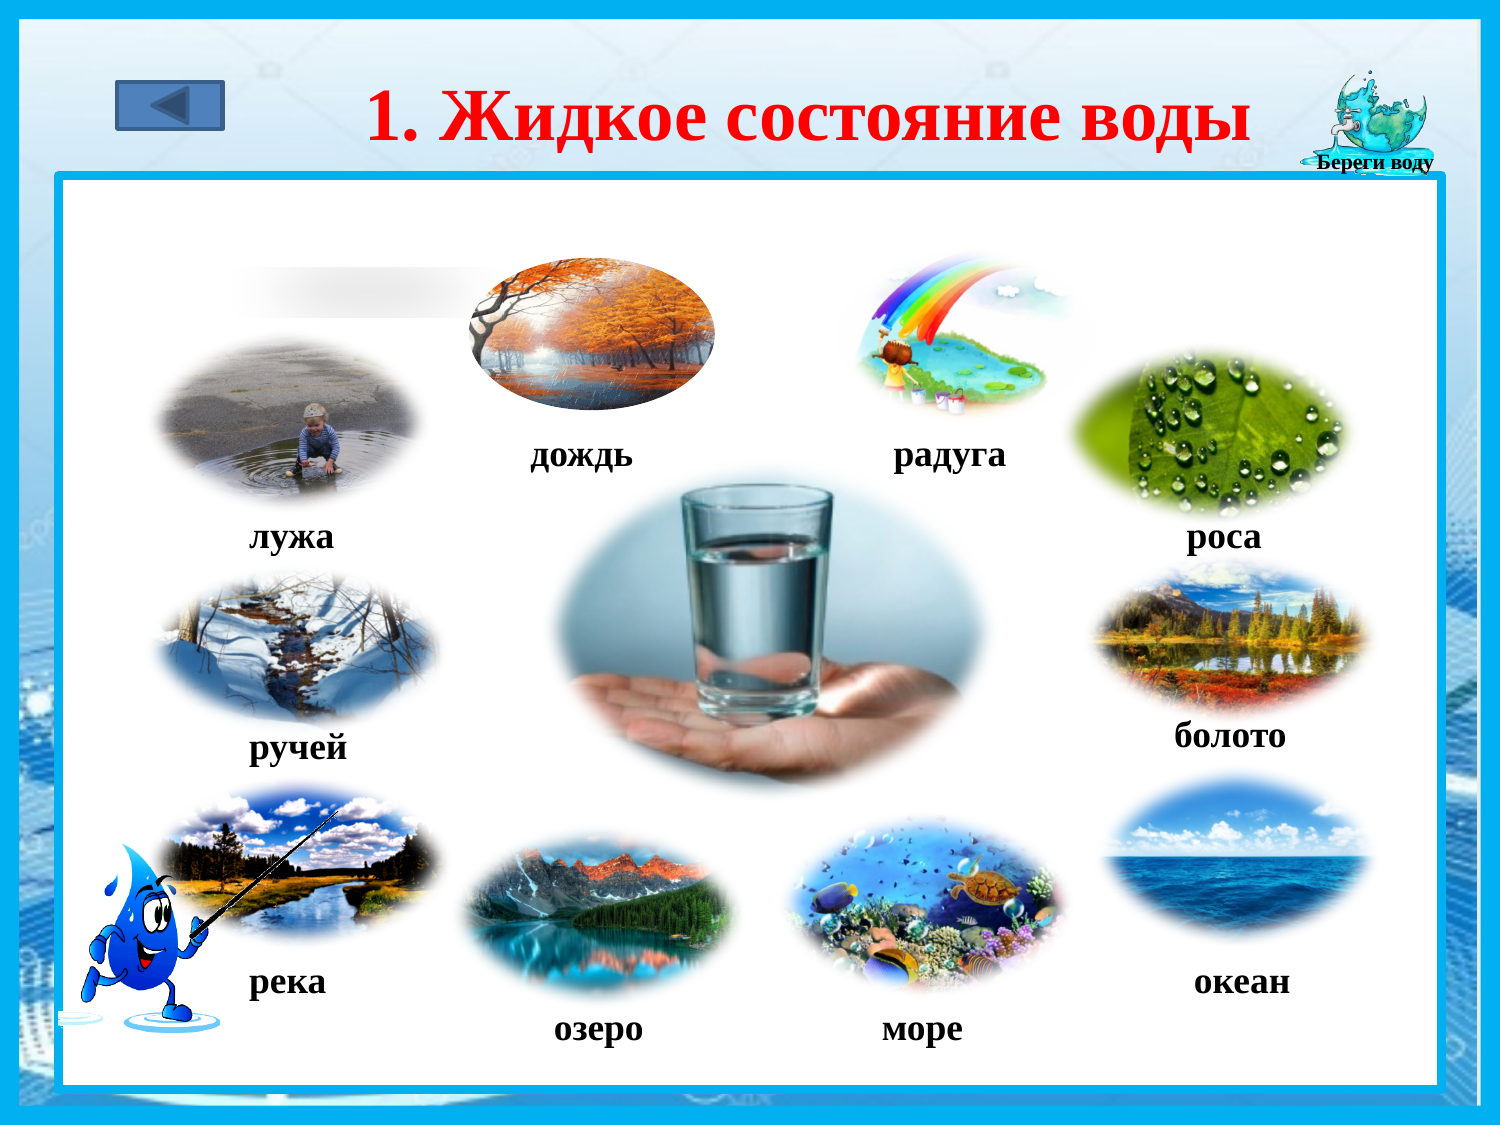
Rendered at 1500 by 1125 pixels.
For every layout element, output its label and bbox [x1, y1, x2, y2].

picture [20, 20, 1477, 1105]
text_box [1477, 0, 1500, 1125]
